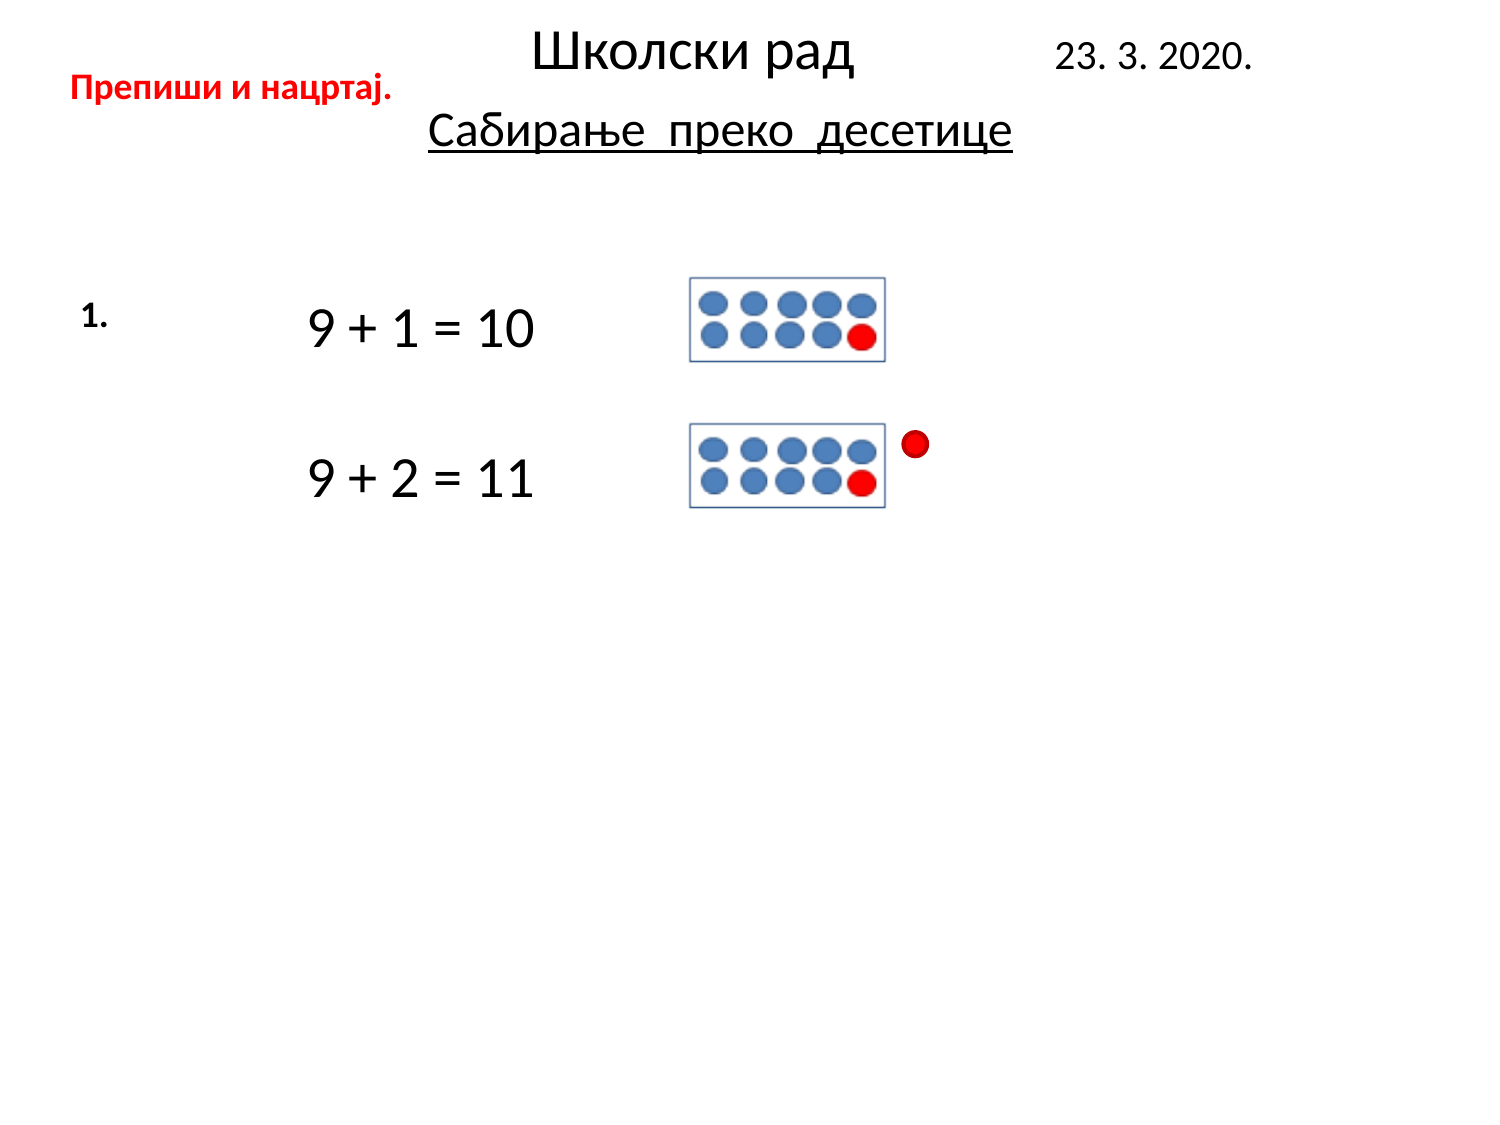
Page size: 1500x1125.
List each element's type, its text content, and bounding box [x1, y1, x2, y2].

text_box [901, 430, 930, 459]
text_box Школски рад 23. 3. 2020. [517, 3, 1282, 89]
text_box Препиши и нацртај. [55, 54, 408, 115]
text_box 9 + 2 = 11 [291, 432, 564, 517]
picture [683, 412, 895, 523]
picture [683, 266, 895, 377]
text_box 9 + 1 = 10 [291, 282, 564, 367]
text_box 1. [64, 282, 124, 342]
text_box Сабирање преко десетице [413, 89, 1029, 165]
